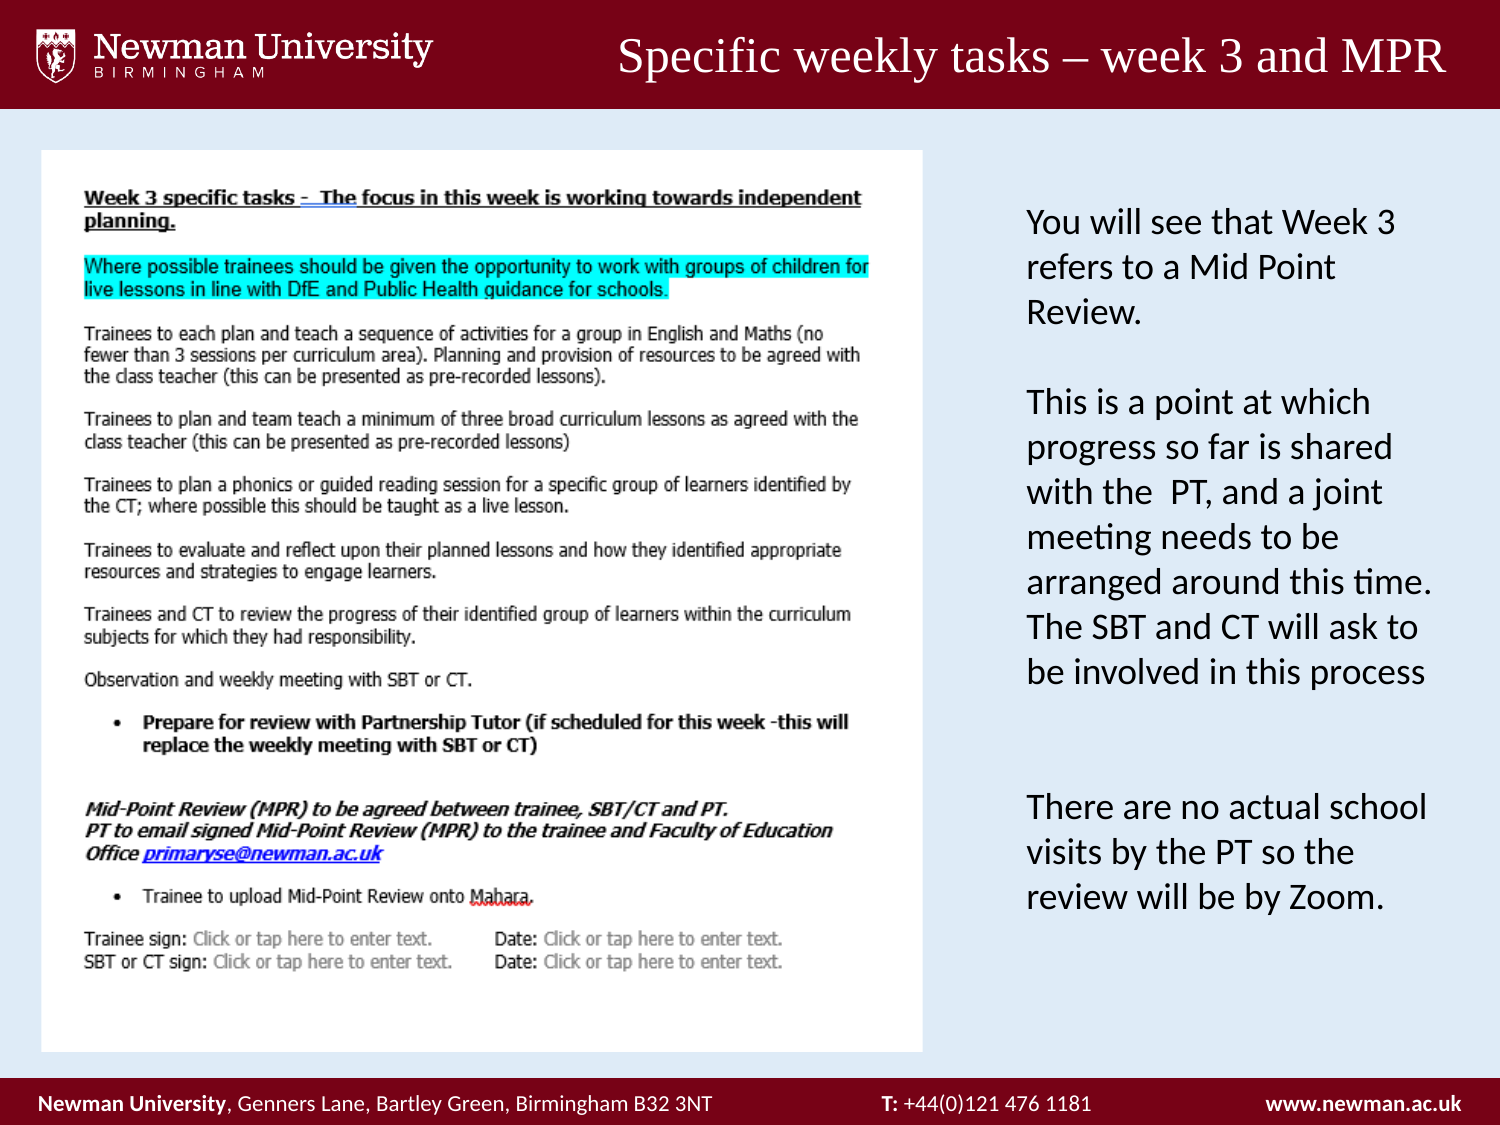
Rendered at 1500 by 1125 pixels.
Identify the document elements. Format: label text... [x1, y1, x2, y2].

picture [34, 27, 435, 85]
text_box You will see that Week 3 refers to a Mid Point Review. This is a point at which progress so far is shared with the PT, and a joint meeting needs to be arranged around this time. The SBT and CT will ask to be involved in this process There are no actual school visits by the PT so the review will be by Zoom. [1011, 190, 1450, 1060]
picture [41, 149, 923, 1052]
title Specific weekly tasks – week 3 and MPR [580, 25, 1462, 88]
